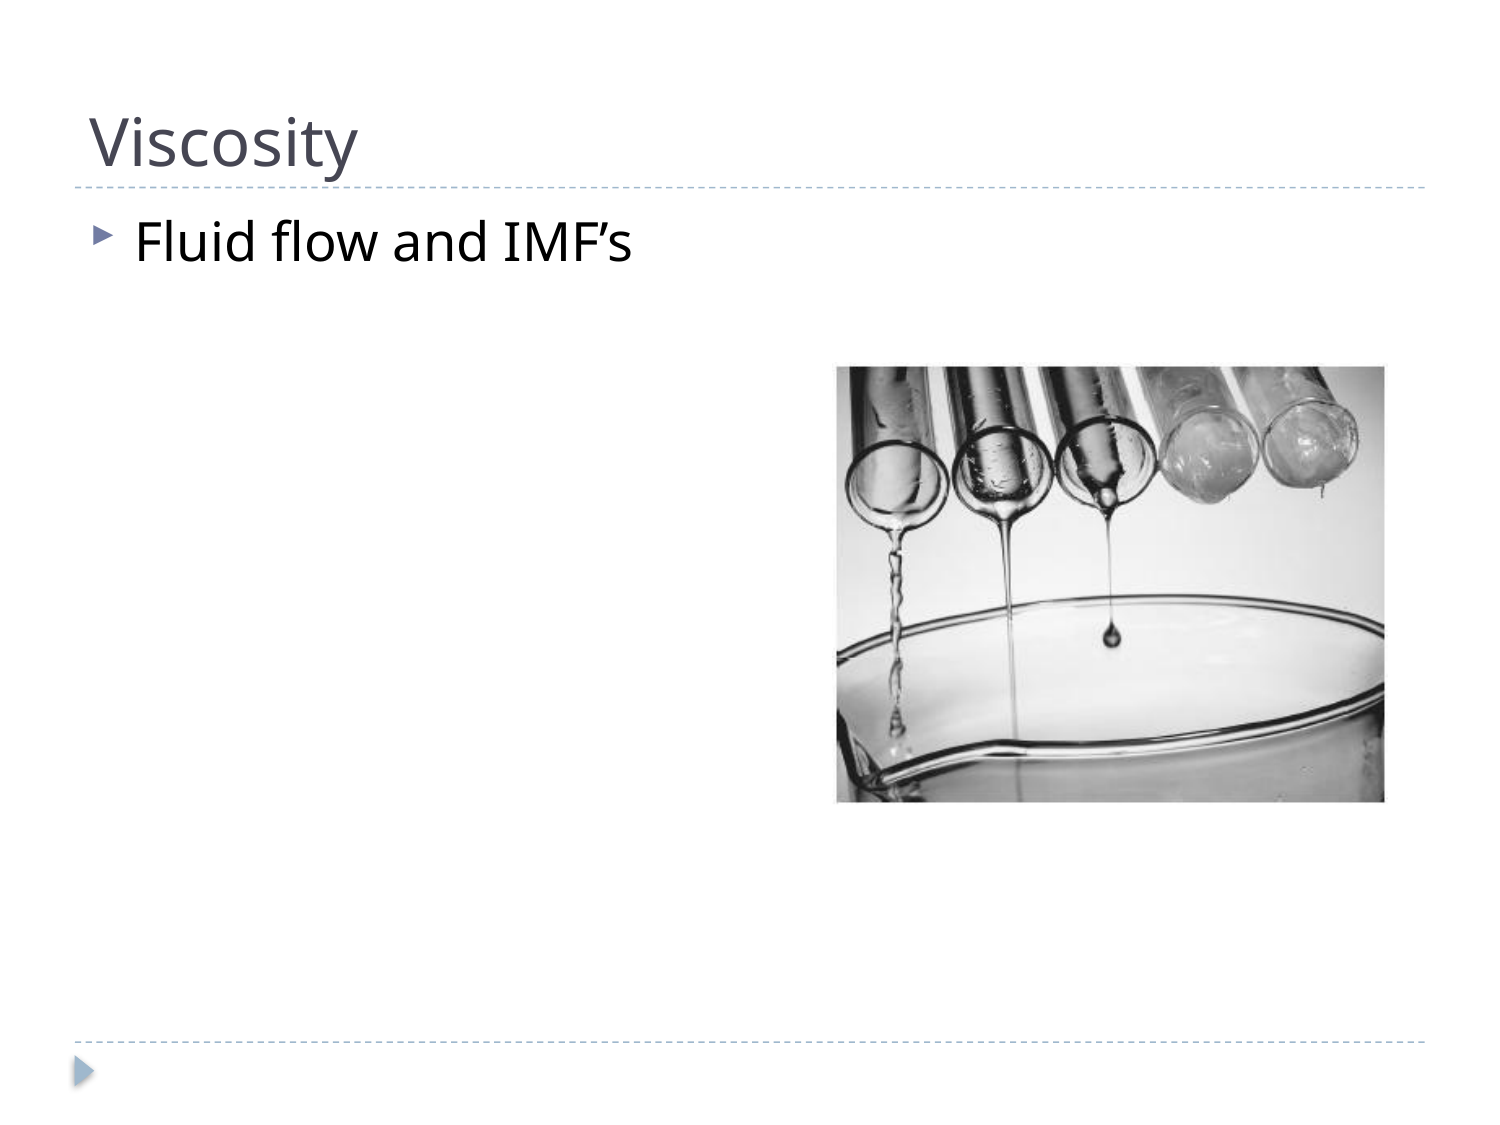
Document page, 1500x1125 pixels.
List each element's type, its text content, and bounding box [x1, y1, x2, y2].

picture [832, 362, 1388, 806]
title Viscosity [75, 24, 1425, 188]
list Fluid flow and IMF’s [75, 200, 1425, 1010]
